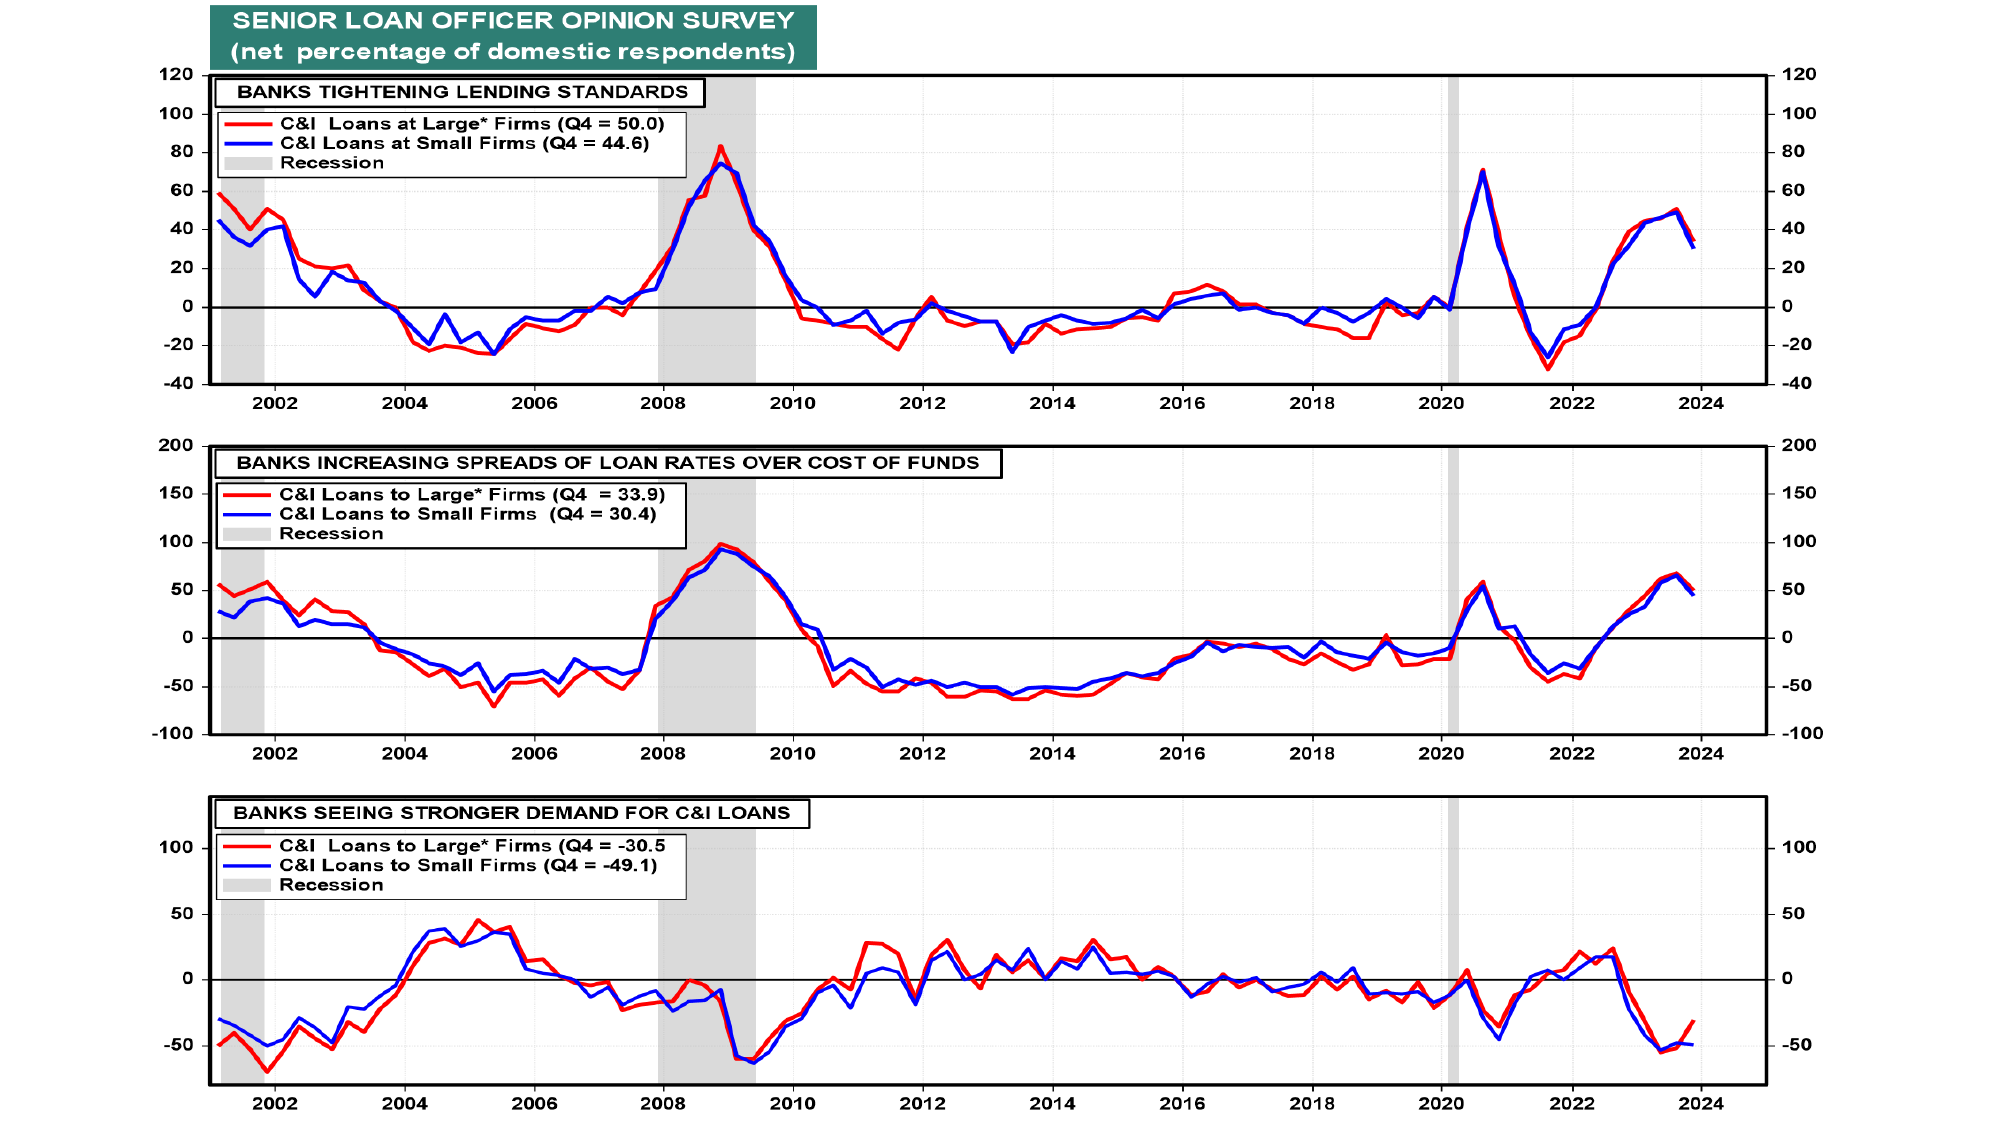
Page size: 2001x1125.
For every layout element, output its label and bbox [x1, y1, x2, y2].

picture [139, 0, 1836, 1125]
